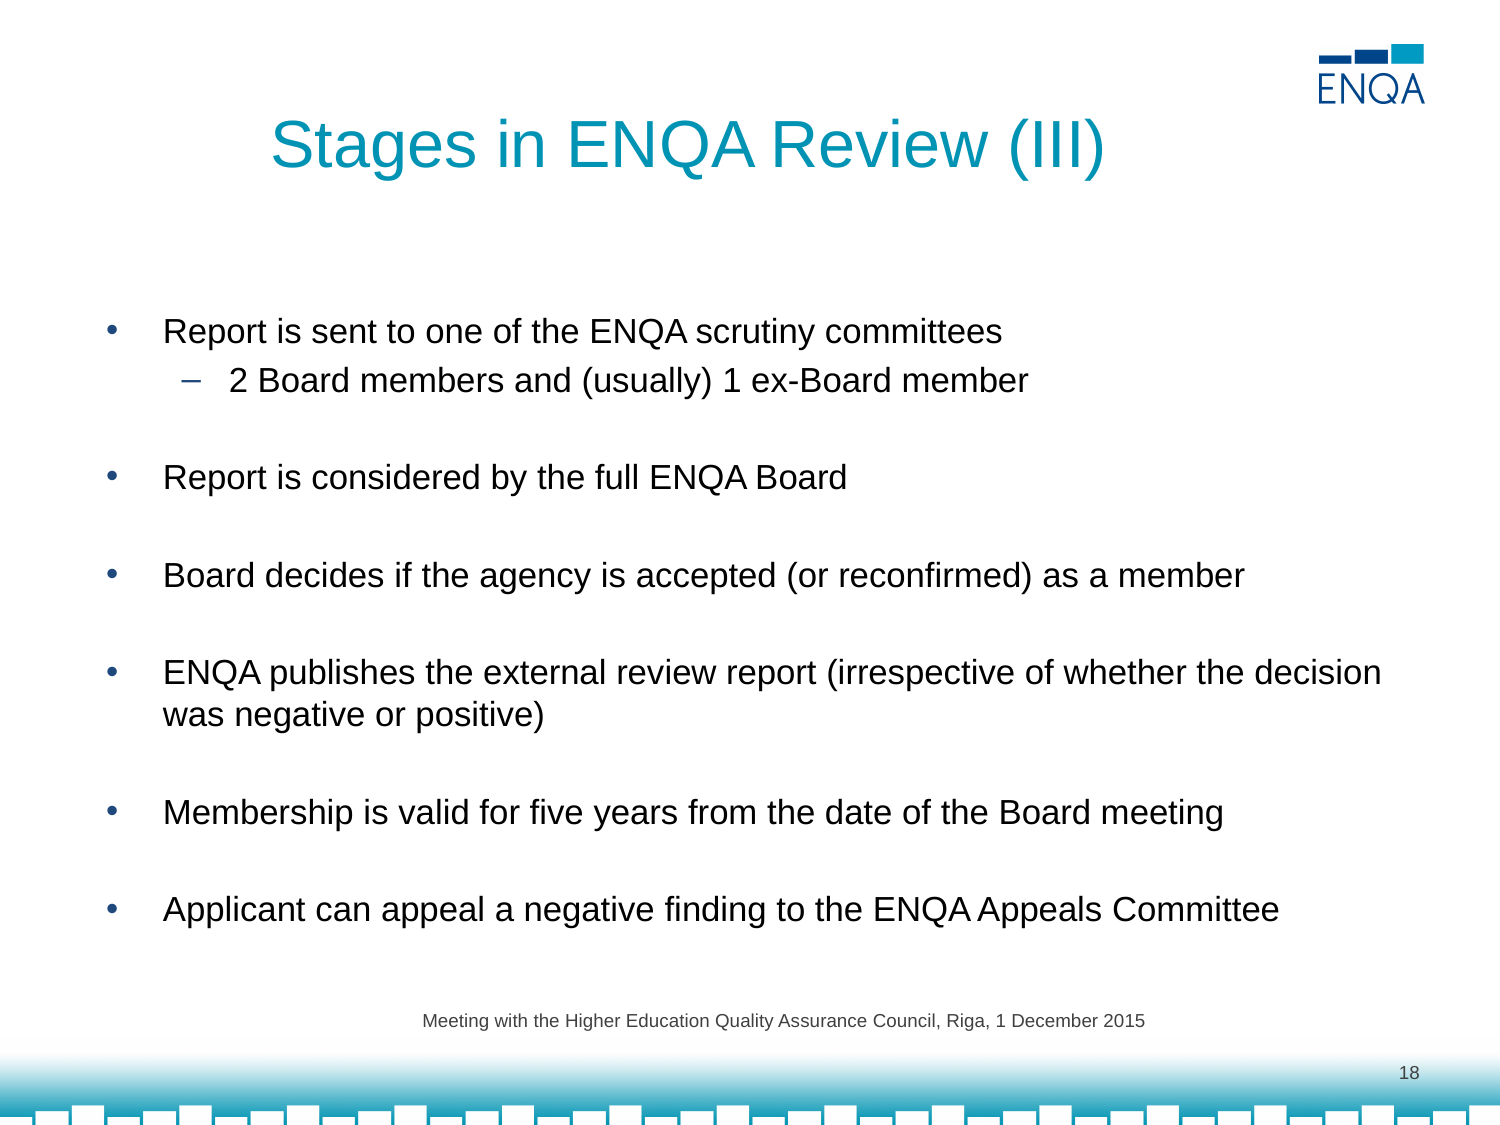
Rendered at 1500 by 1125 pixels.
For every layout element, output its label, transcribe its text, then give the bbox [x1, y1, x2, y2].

title Stages in ENQA Review (III) [163, 20, 1216, 189]
footer Meeting with the Higher Education Quality Assurance Council, Riga, 1 December 2015 [262, 1002, 1310, 1062]
picture [1319, 44, 1425, 104]
list Report is sent to one of the ENQA scrutiny committees 2 Board members and (usually) 1 ex-Board member Report is considered by the full ENQA Board Board decides if the agency is accepted (or reconfirmed) as a member ENQA publishes the external review report (irrespective of whether the decision was negative or positive) Membership is valid for five years from the date of the Board meeting Applicant can appeal a negative finding to the ENQA Appeals Committee [91, 252, 1418, 938]
slide_number 18 [1346, 1032, 1435, 1092]
picture [0, 1036, 1500, 1125]
